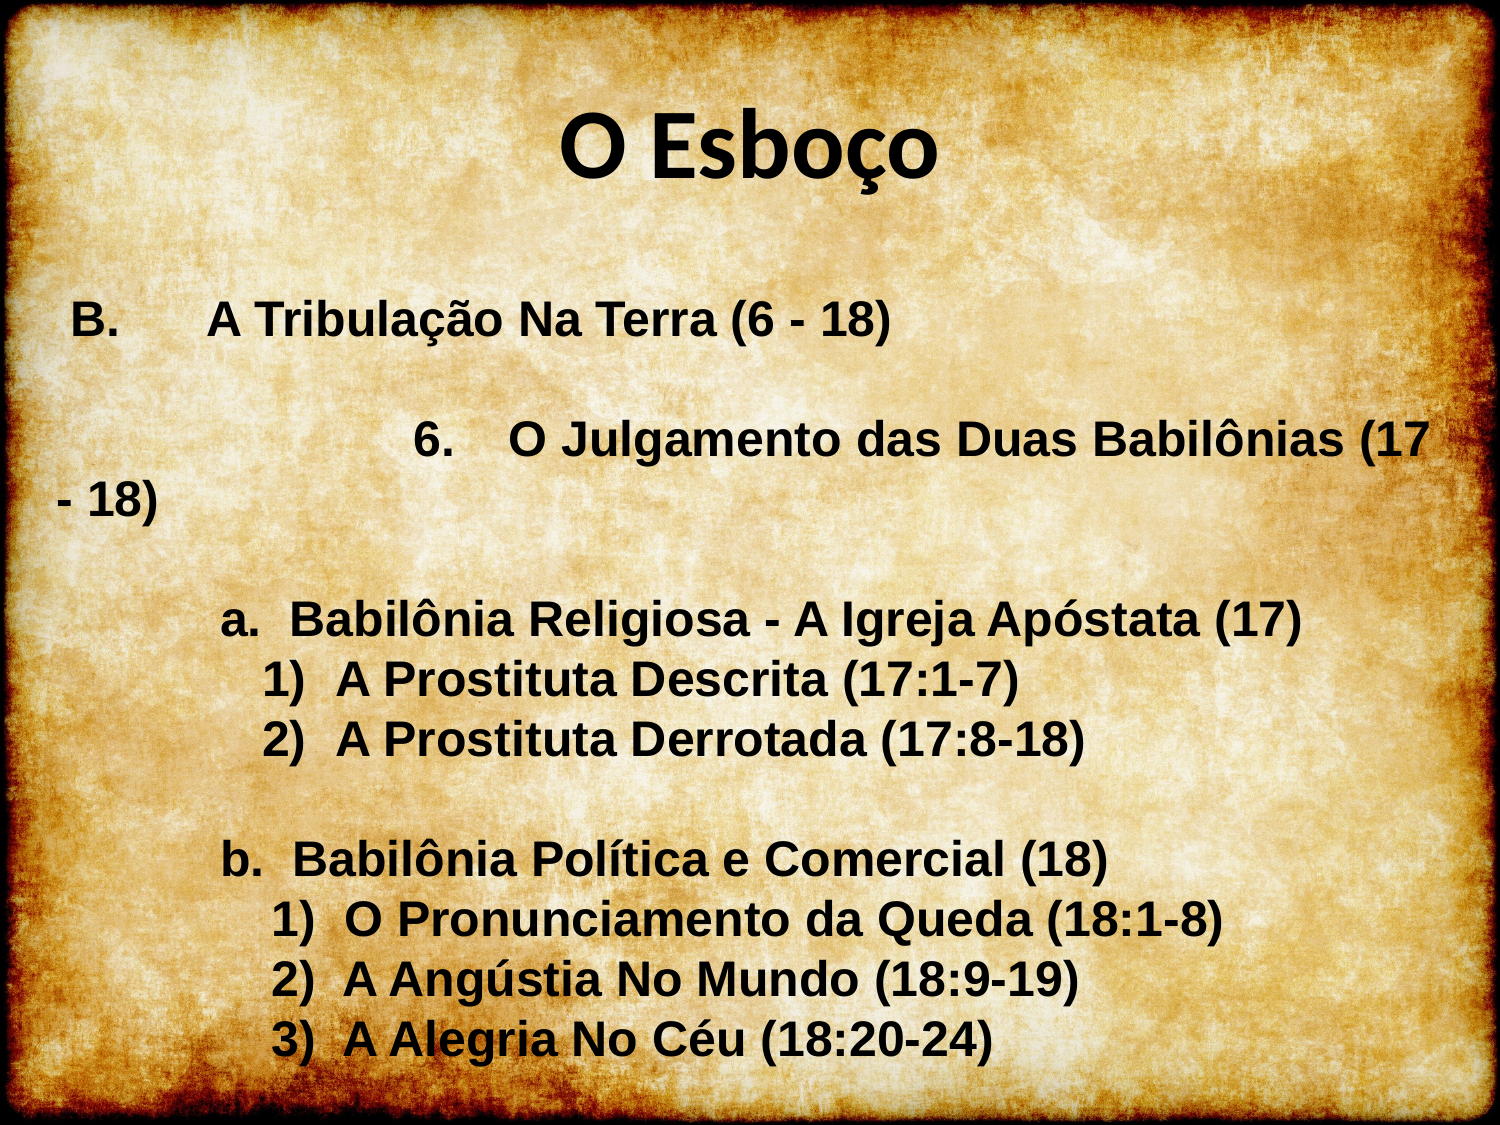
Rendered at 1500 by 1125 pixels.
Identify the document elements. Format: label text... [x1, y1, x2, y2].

title O Esboço [75, 45, 1425, 233]
text_box B. A Tribulação Na Terra (6 - 18) 6. O Julgamento das Duas Babilônias (17 - 18) a. Babilônia Religiosa - A Igreja Apóstata (17) A Prostituta Descrita (17:1-7) A Prostituta Derrotada (17:8-18) b. Babilônia Política e Comercial (18) 1) O Pronunciamento da Queda (18:1-8) 2) A Angústia No Mundo (18:9-19) 3) A Alegria No Céu (18:20-24) [41, 278, 1447, 1059]
picture [0, 0, 1500, 1125]
